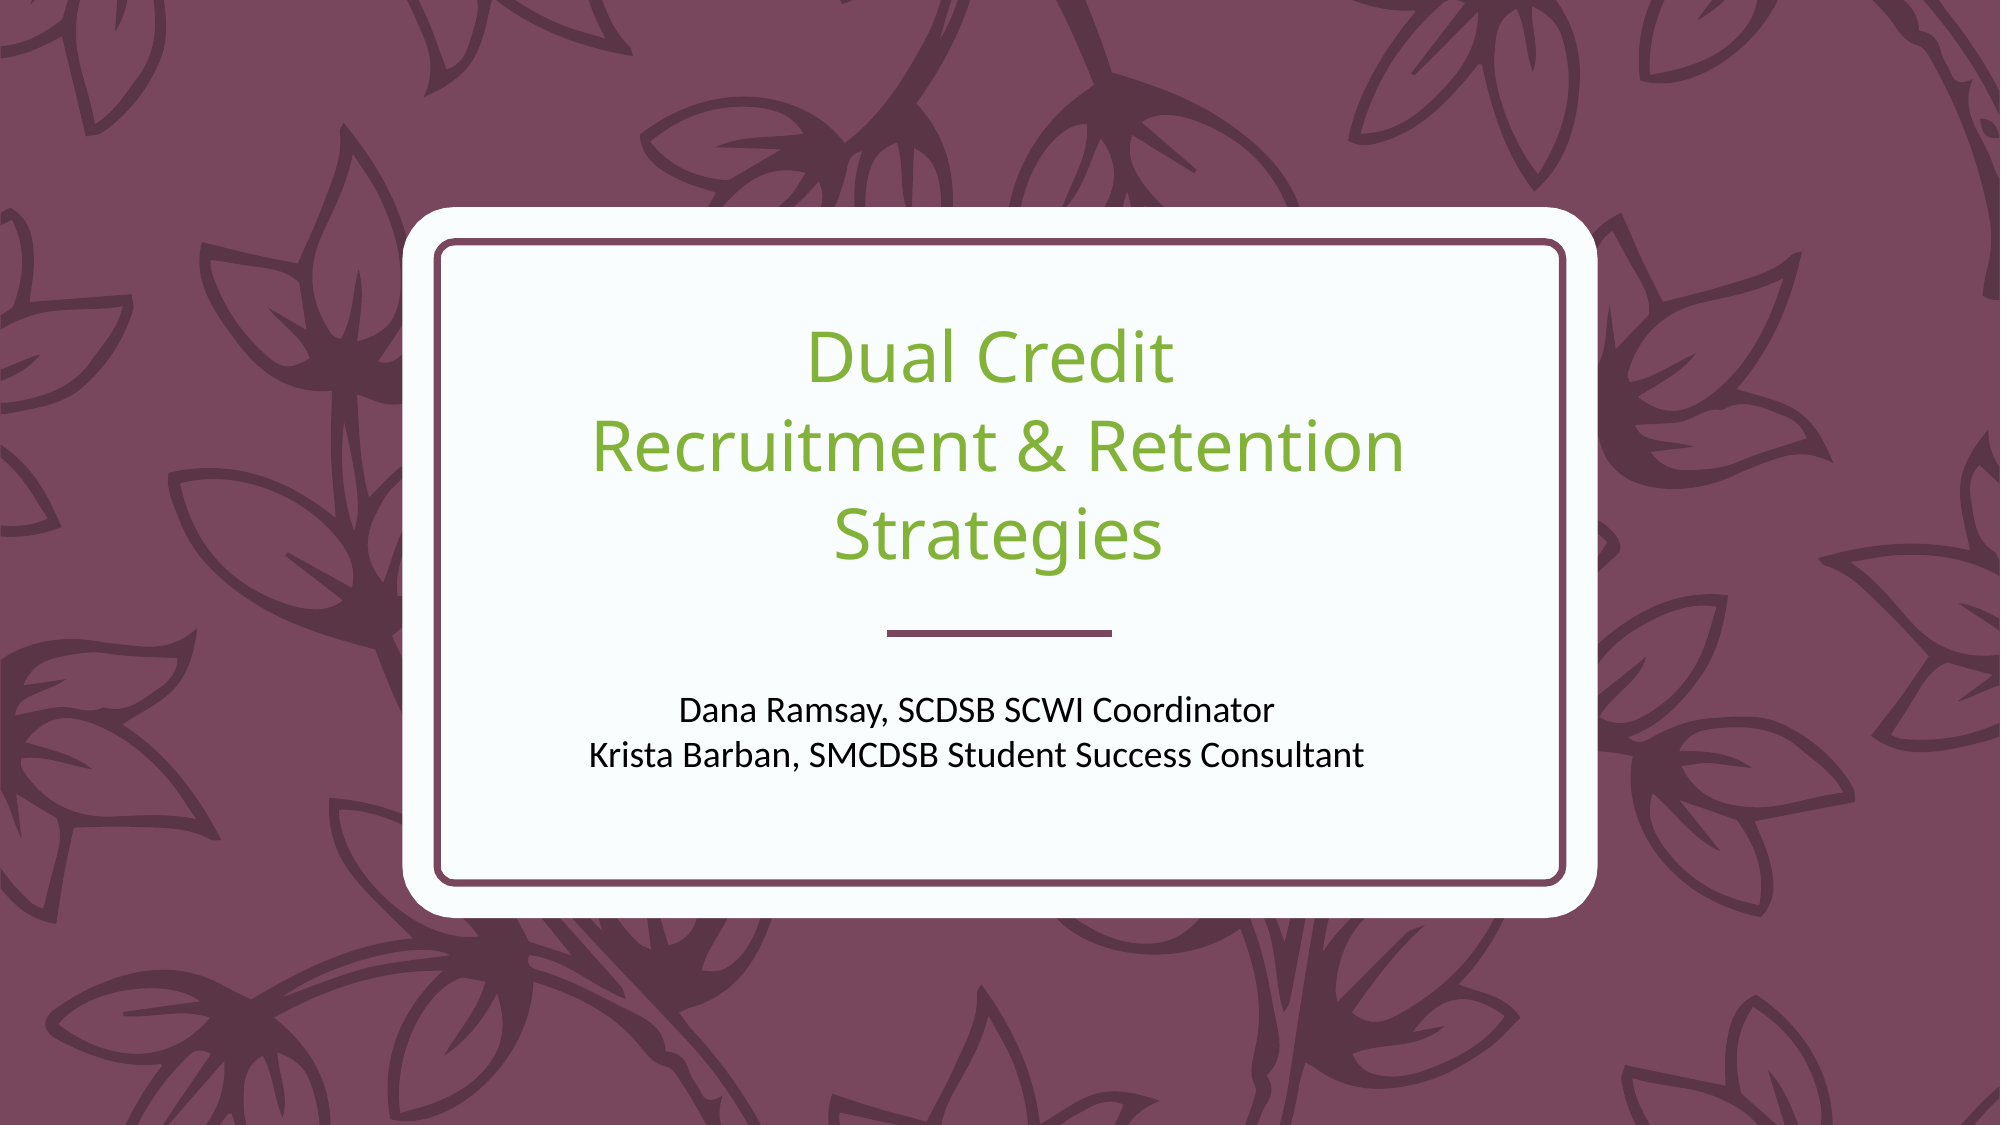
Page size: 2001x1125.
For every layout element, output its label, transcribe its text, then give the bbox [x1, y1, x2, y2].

title Dual Credit Recruitment & Retention Strategies [518, 300, 1480, 584]
text_box Dana Ramsay, SCDSB SCWI Coordinator Krista Barban, SMCDSB Student Success Consultant [518, 678, 1436, 783]
